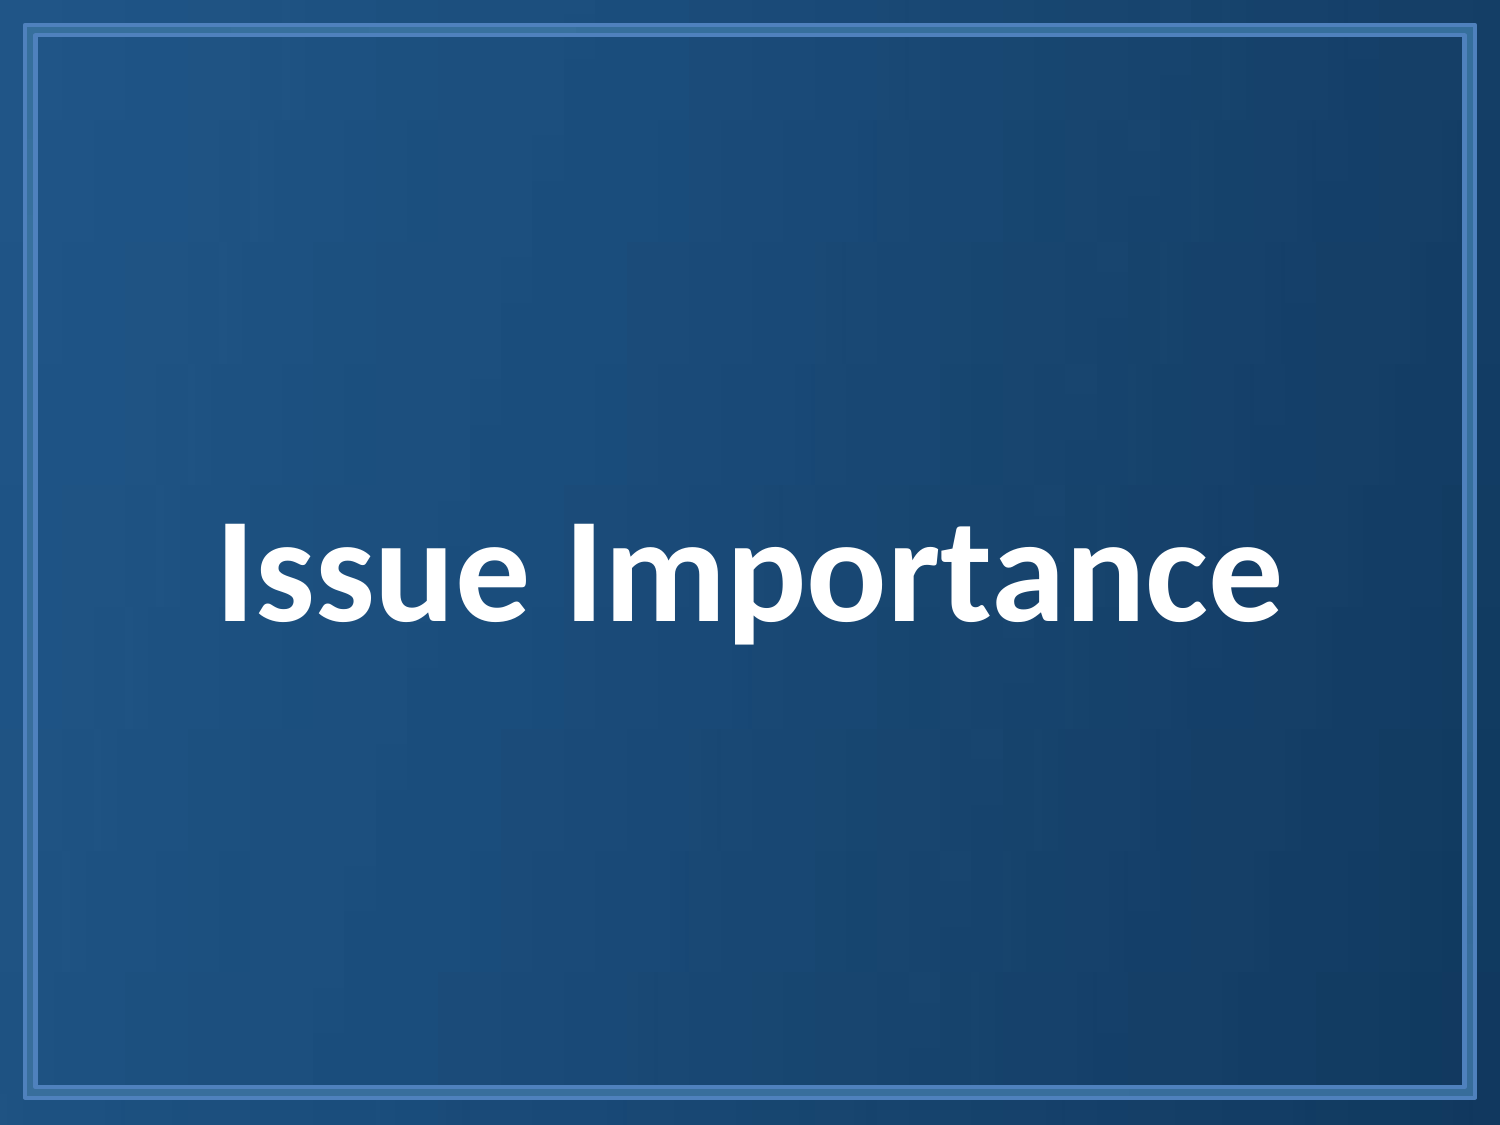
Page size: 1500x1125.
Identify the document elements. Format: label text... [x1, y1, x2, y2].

picture [0, 0, 1500, 1125]
text_box Issue Importance [74, 463, 1425, 659]
text_box [23, 23, 1477, 1100]
